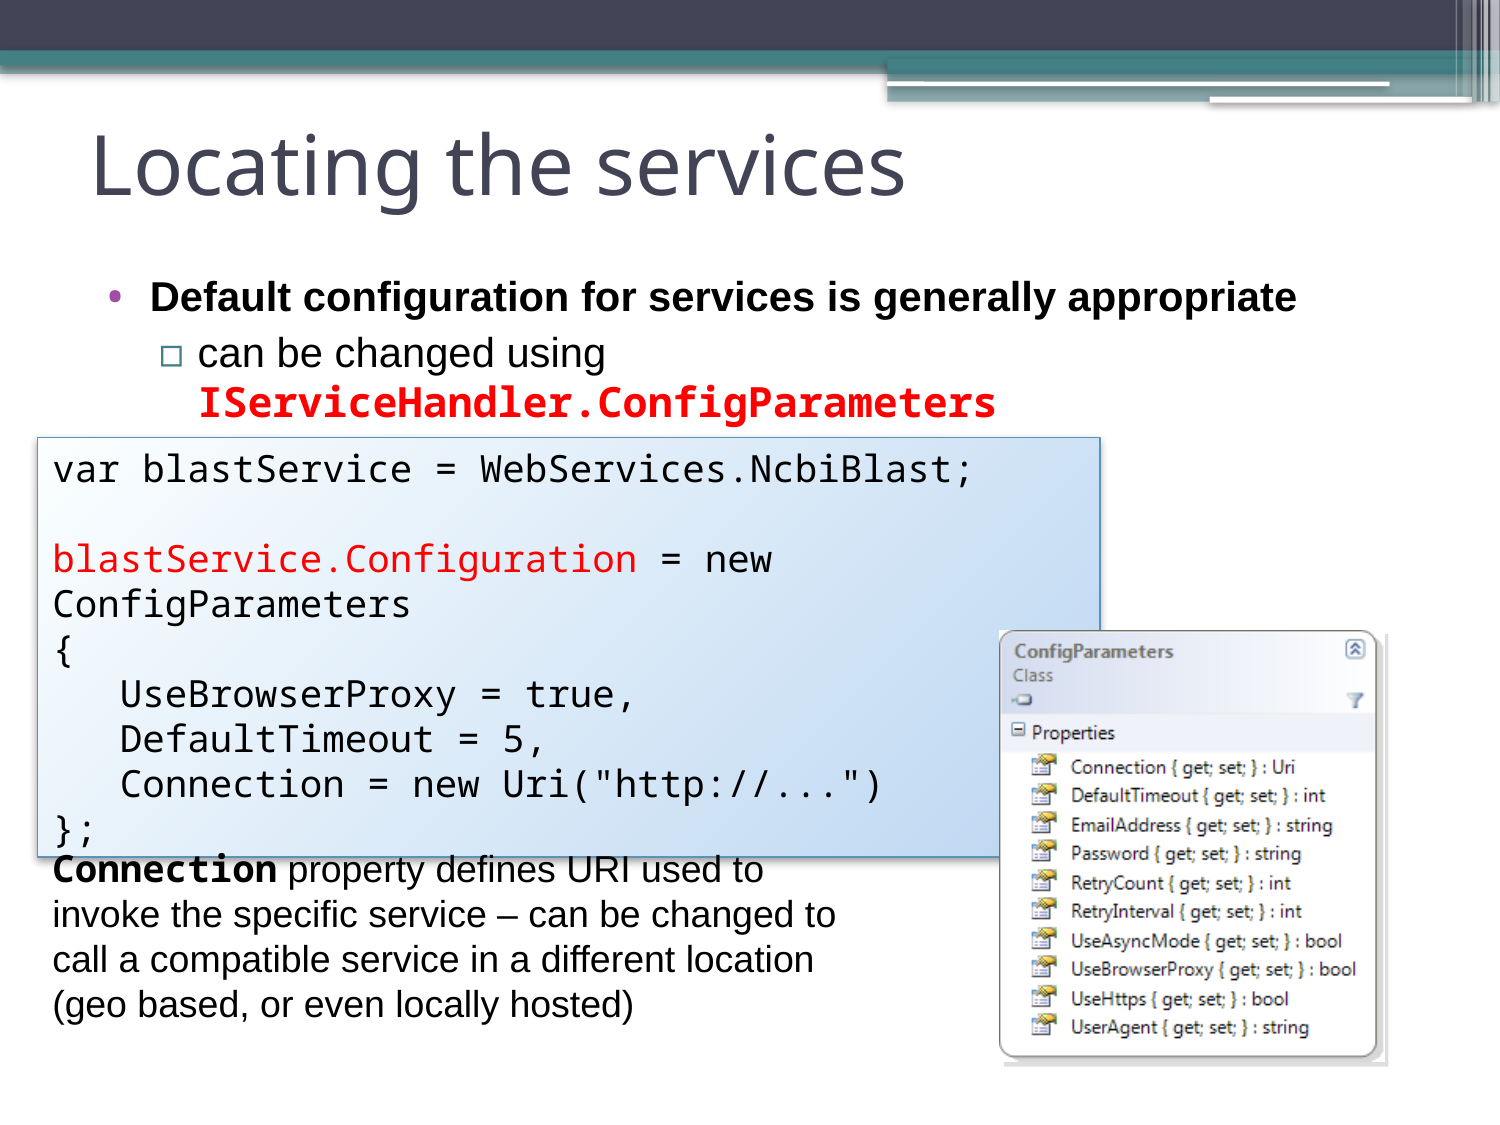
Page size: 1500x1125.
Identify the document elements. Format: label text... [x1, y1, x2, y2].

picture [999, 630, 1385, 1063]
list Default configuration for services is generally appropriate can be changed using IServiceHandler.ConfigParameters [75, 262, 1425, 413]
text_box Connection property defines URI used to invoke the specific service – can be changed to call a compatible service in a different location (geo based, or even locally hosted) [37, 837, 875, 1033]
text_box var blastService = WebServices.NcbiBlast; blastService.Configuration = new ConfigParameters { UseBrowserProxy = true, DefaultTimeout = 5, Connection = new Uri("http://...") }; [37, 437, 1101, 858]
title Locating the services [75, 75, 1425, 250]
